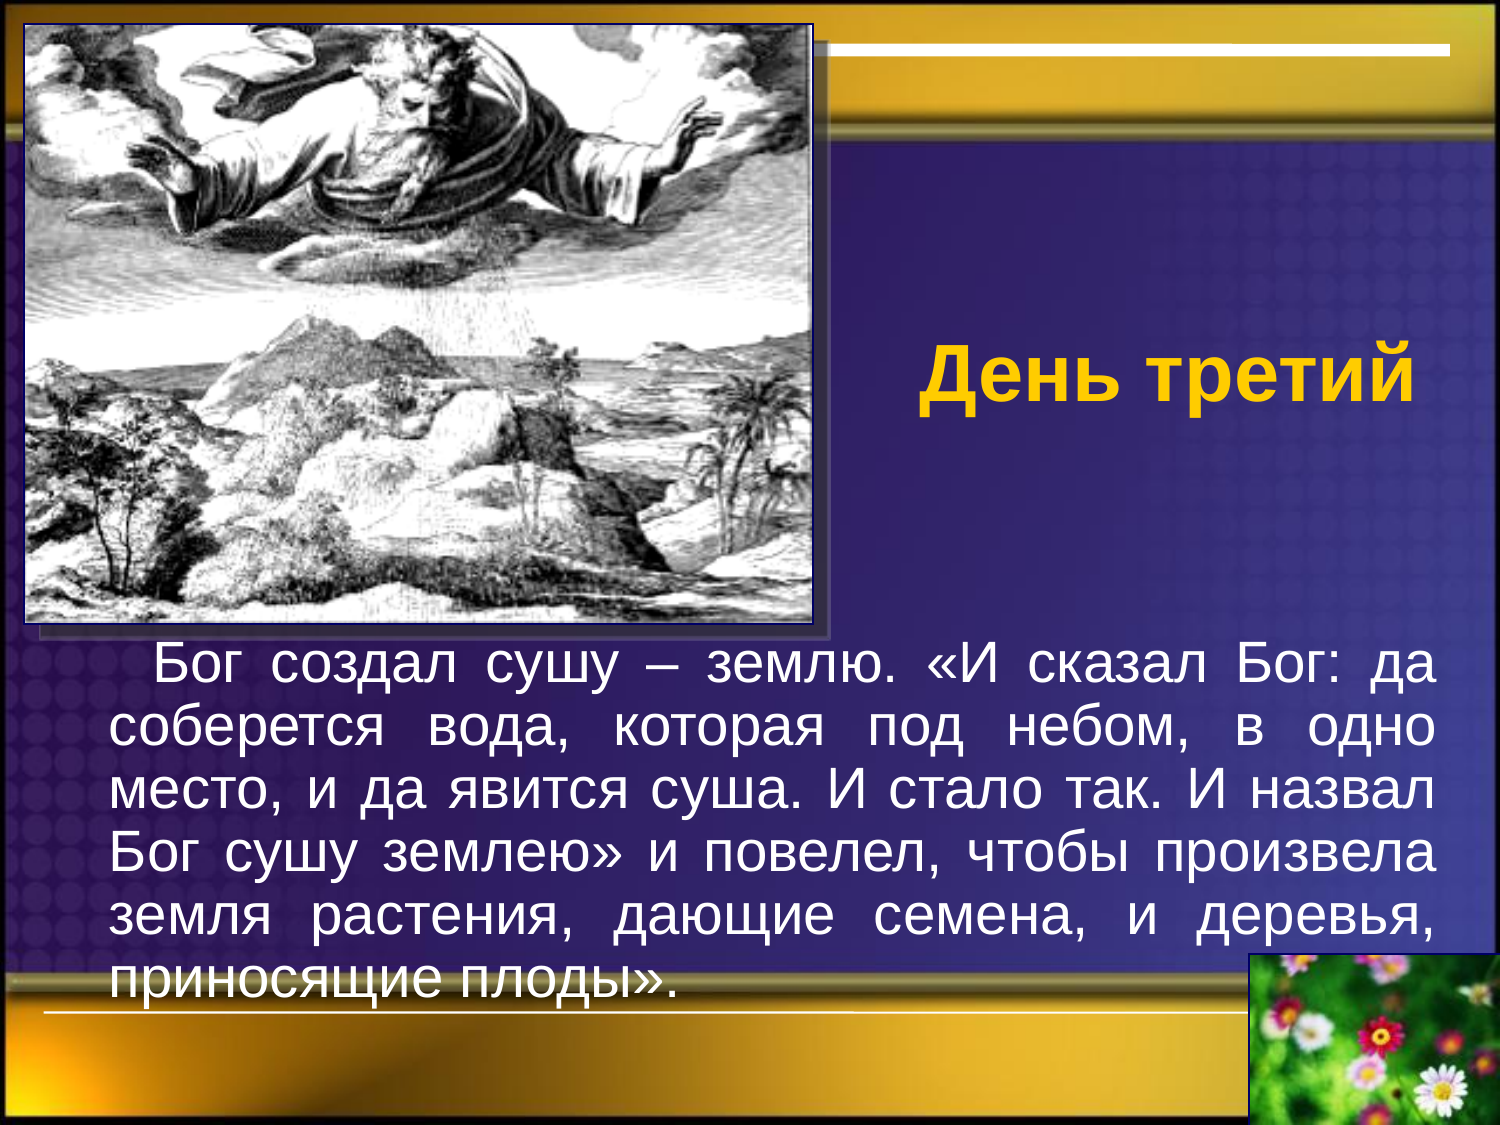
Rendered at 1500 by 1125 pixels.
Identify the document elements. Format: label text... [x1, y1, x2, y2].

picture [1249, 954, 1500, 1125]
picture [24, 24, 813, 624]
picture [0, 0, 1500, 1125]
list Бог создал сушу – землю. «И сказал Бог: да соберется вода, которая под небом, в одно место, и да явится суша. И стало так. И назвал Бог сушу землею» и повелел, чтобы произвела земля растения, дающие семена, и деревья, приносящие плоды». [37, 624, 1454, 1026]
title День третий [837, 262, 1500, 476]
